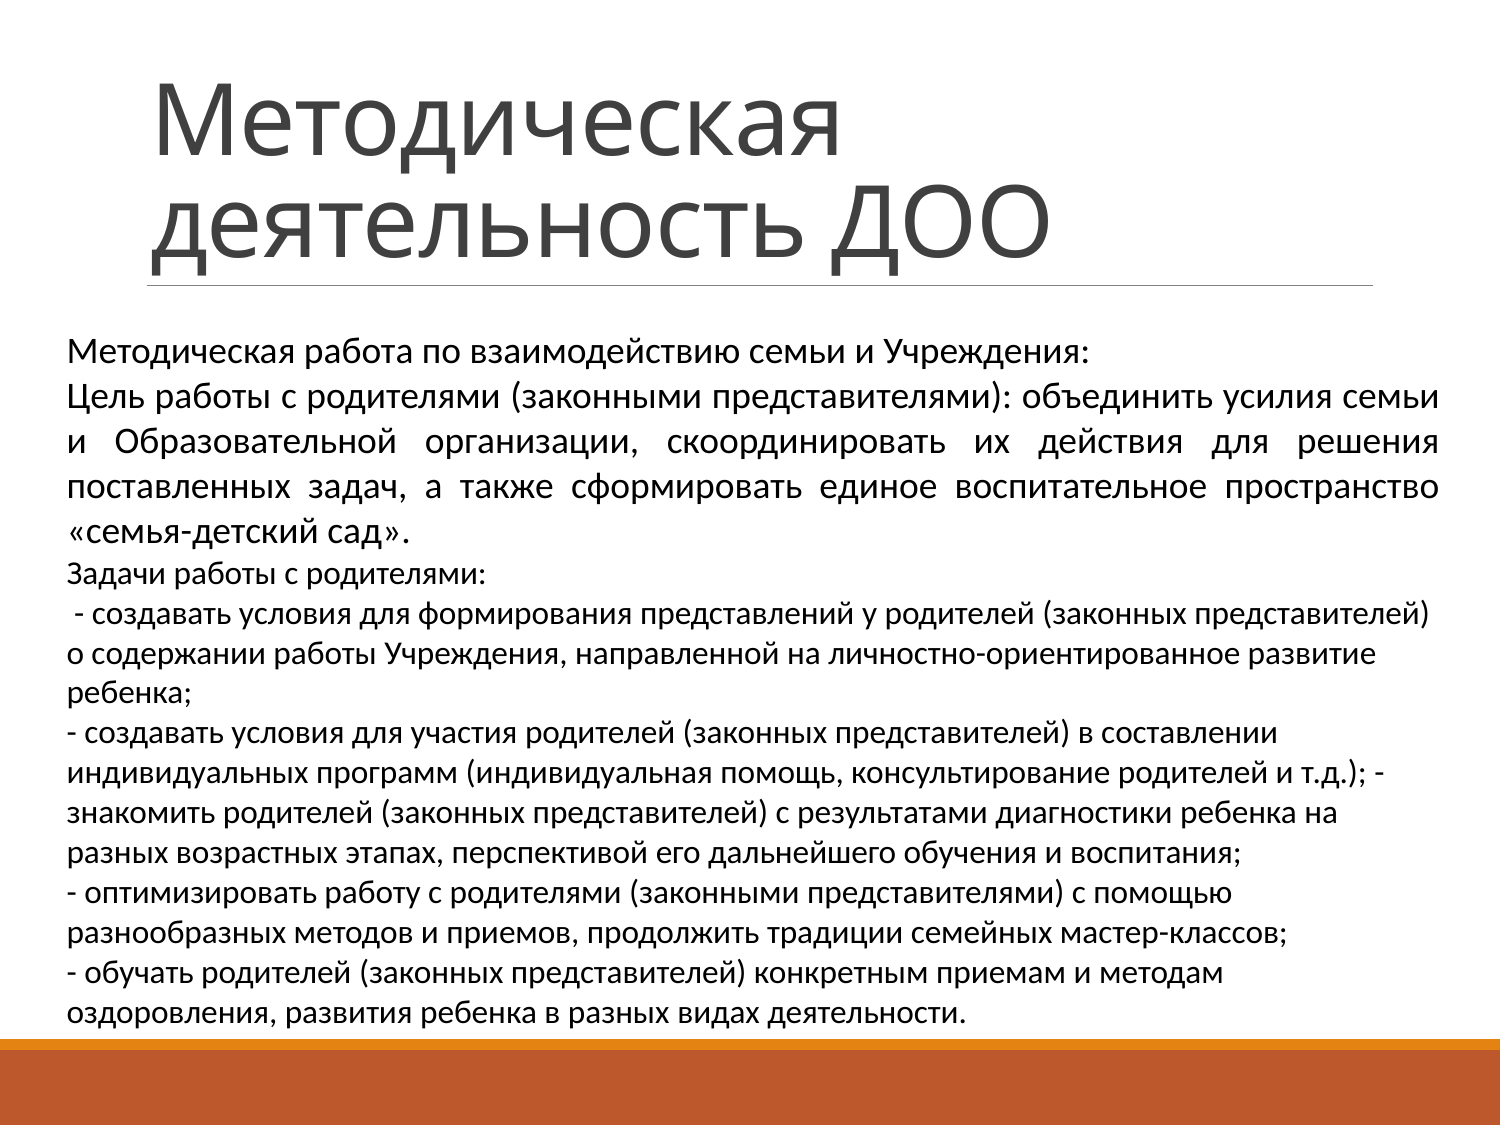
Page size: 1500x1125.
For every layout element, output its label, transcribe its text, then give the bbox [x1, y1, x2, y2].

title Методическая деятельность ДОО [135, 47, 1373, 285]
text_box Методическая работа по взаимодействию семьи и Учреждения: Цель работы с родителями (законными представителями): объединить усилия семьи и Образовательной организации, скоординировать их действия для решения поставленных задач, а также сформировать единое воспитательное пространство «семья-детский сад». Задачи работы с родителями: - создавать условия для формирования представлений у родителей (законных представителей) о содержании работы Учреждения, направленной на личностно-ориентированное развитие ребенка; - создавать условия для участия родителей (законных представителей) в составлении индивидуальных программ (индивидуальная помощь, консультирование родителей и т.д.); - знакомить родителей (законных представителей) с результатами диагностики ребенка на разных возрастных этапах, перспективой его дальнейшего обучения и воспитания; - оптимизировать работу с родителями (законными представителями) с помощью разнообразных методов и приемов, продолжить традиции семейных мастер-классов; - обучать родителей (законных представителей) конкретным приемам и методам оздоровления, развития ребенка в разных видах деятельности. [51, 318, 1456, 1083]
